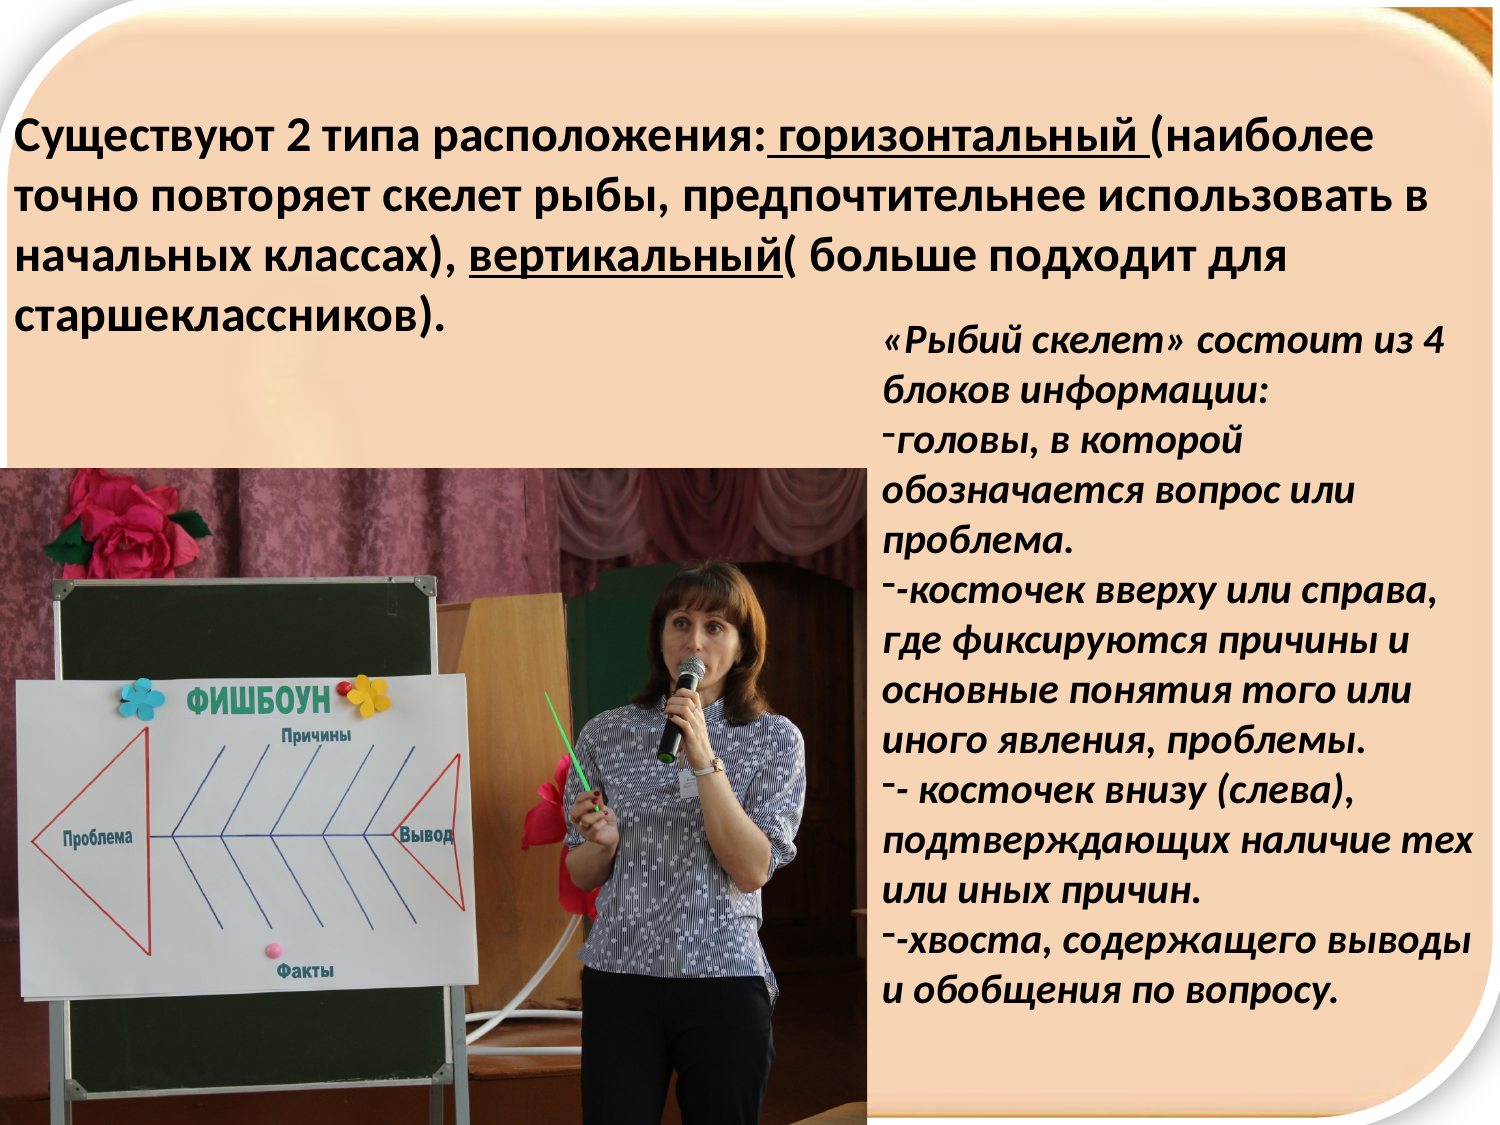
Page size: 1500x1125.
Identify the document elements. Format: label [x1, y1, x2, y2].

picture [0, 468, 868, 1125]
list [0, 0, 1500, 1125]
